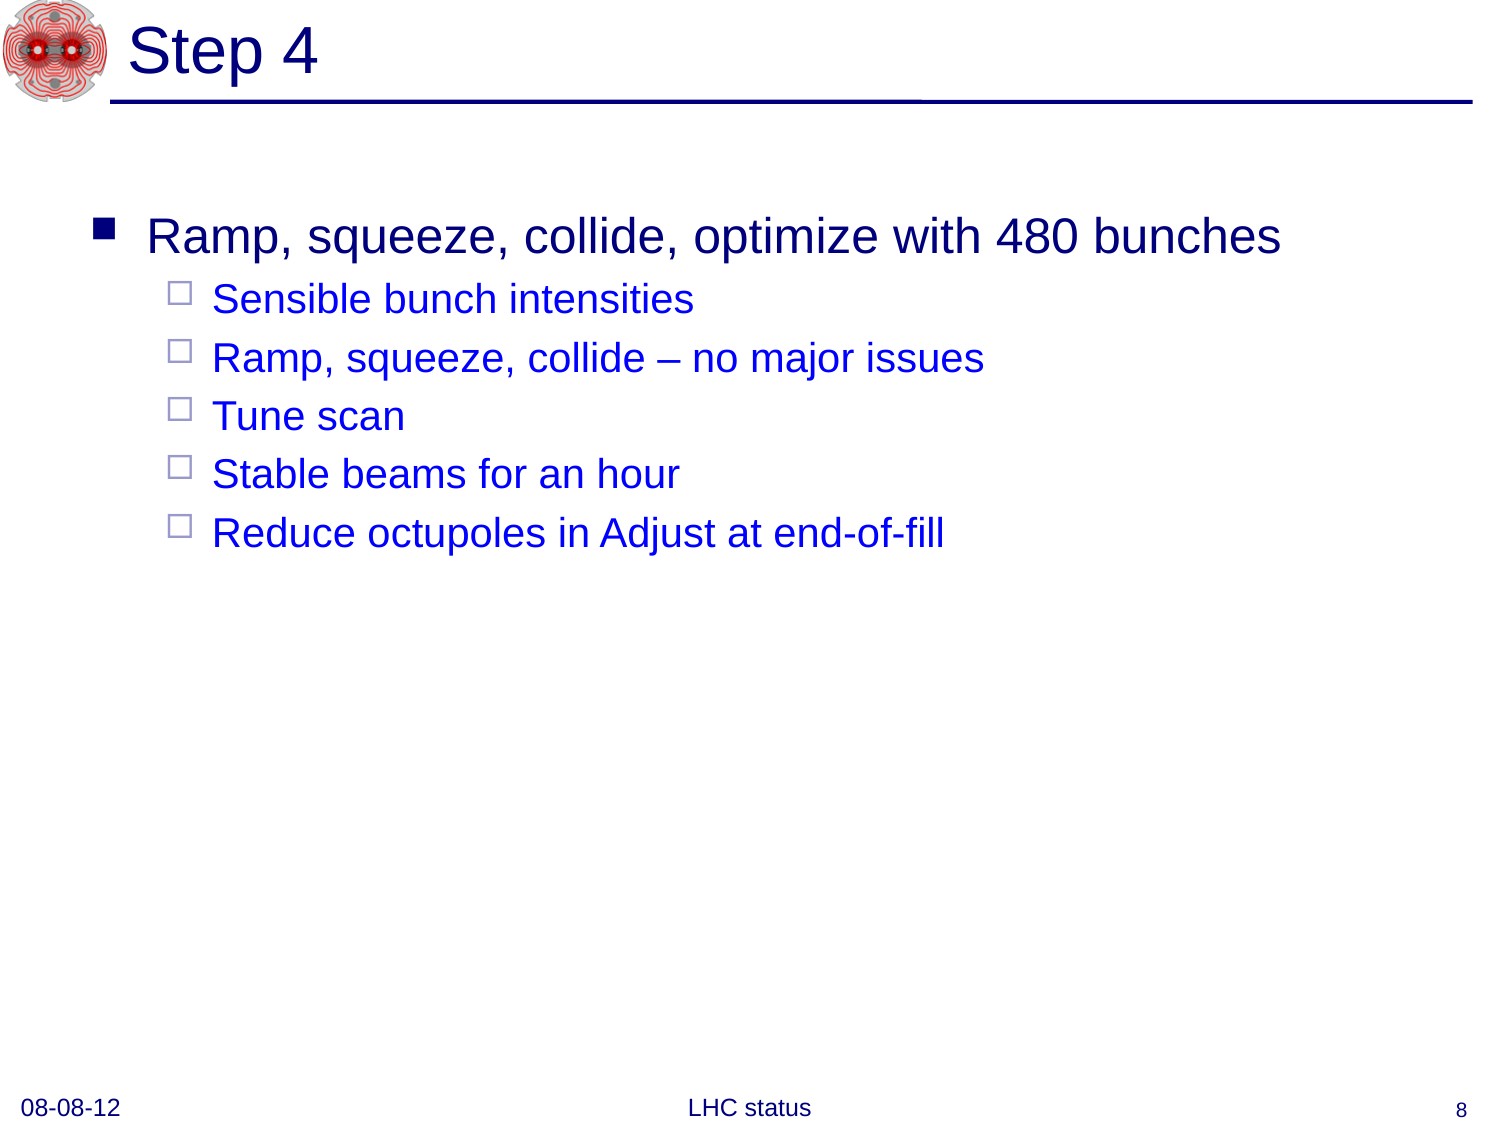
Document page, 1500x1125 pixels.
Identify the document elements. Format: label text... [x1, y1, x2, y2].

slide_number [5, 1085, 356, 1125]
title Step 4 [111, 3, 1463, 91]
list Ramp, squeeze, collide, optimize with 480 bunches Sensible bunch intensities Ramp, squeeze, collide – no major issues Tune scan Stable beams for an hour Reduce octupoles in Adjust at end-of-fill [74, 196, 1426, 1036]
slide_number 8 [1131, 1087, 1483, 1125]
footer LHC status [512, 1087, 988, 1125]
picture [0, 0, 108, 103]
